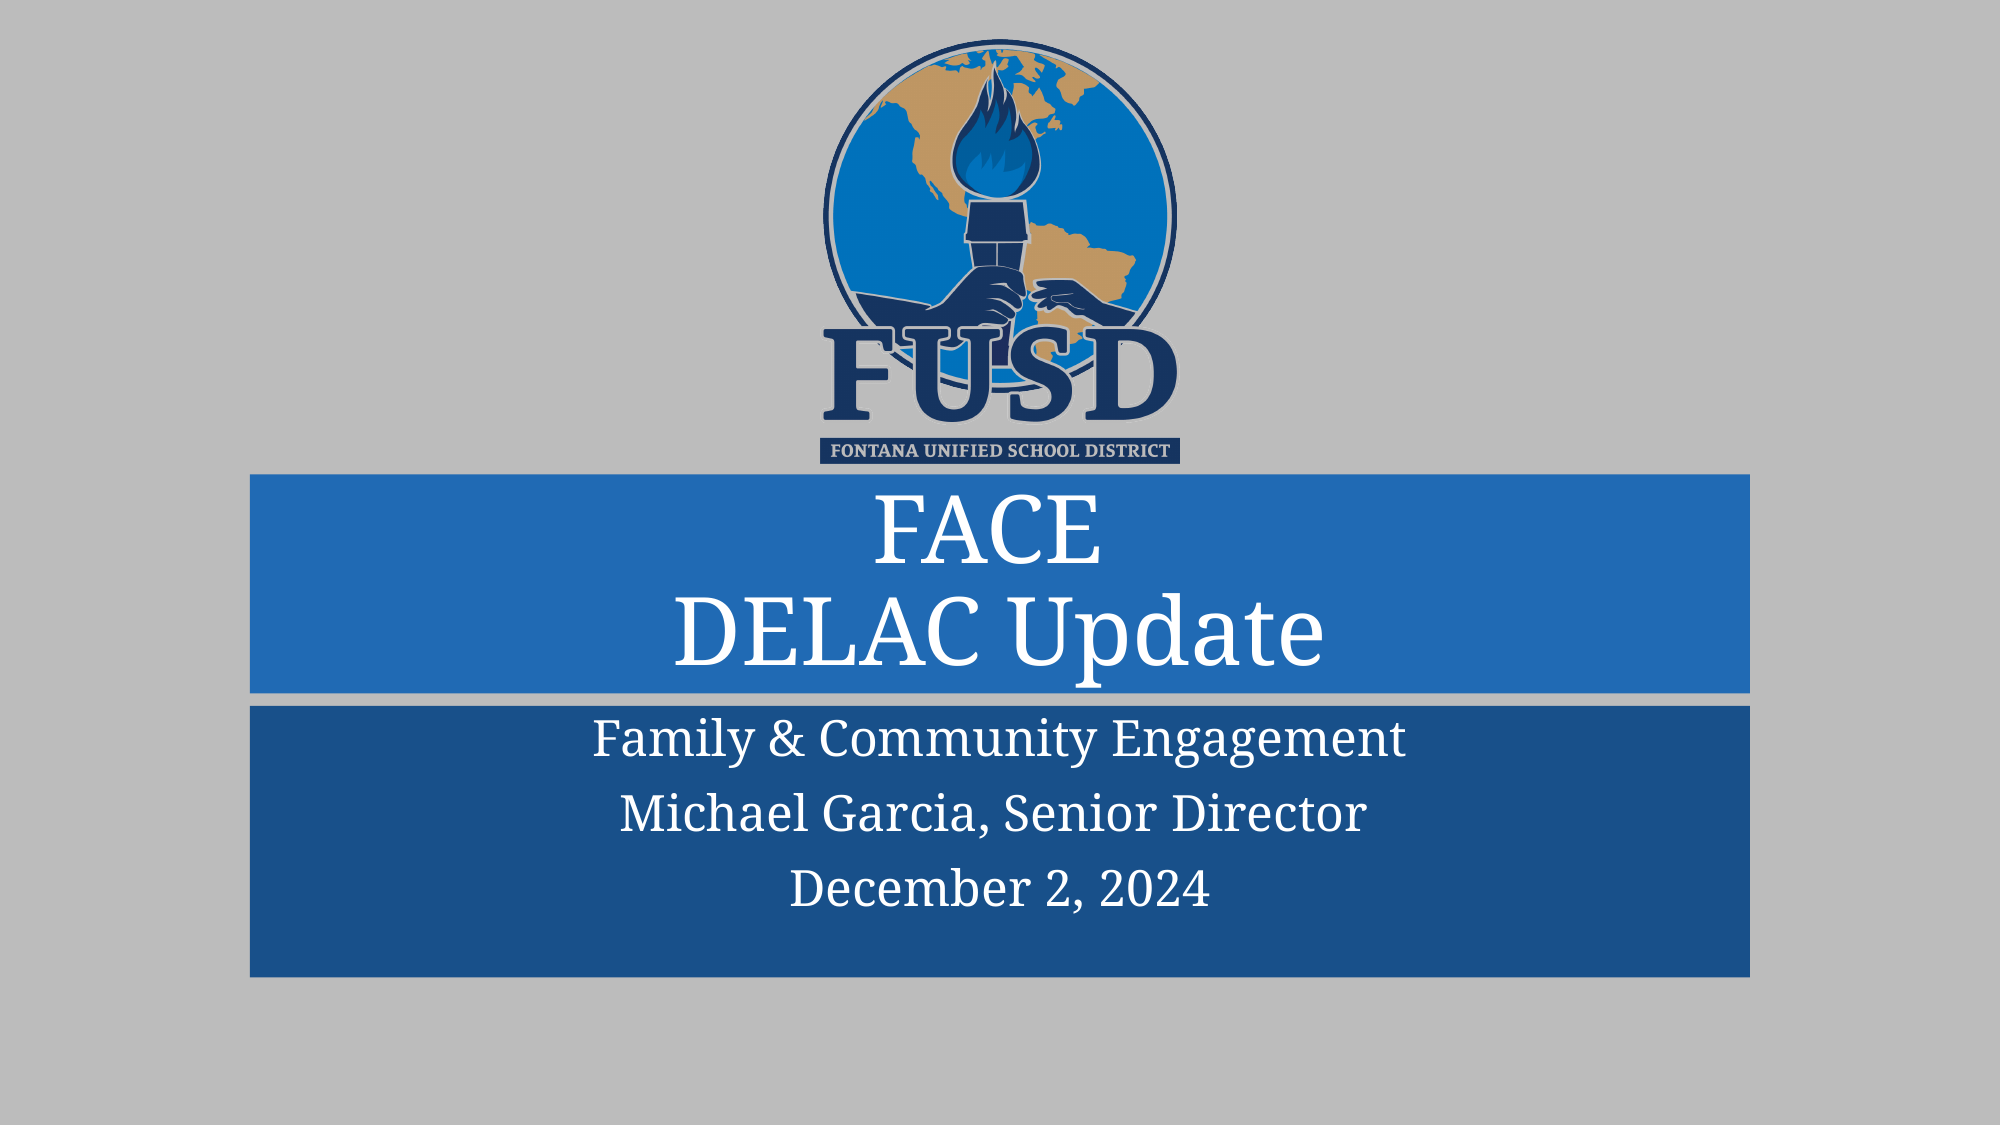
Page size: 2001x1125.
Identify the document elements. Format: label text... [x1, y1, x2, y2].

title FACE DELAC Update [249, 474, 1750, 694]
picture [820, 39, 1180, 464]
subtitle Family & Community Engagement Michael Garcia, Senior Director December 2, 2024 [249, 705, 1750, 978]
